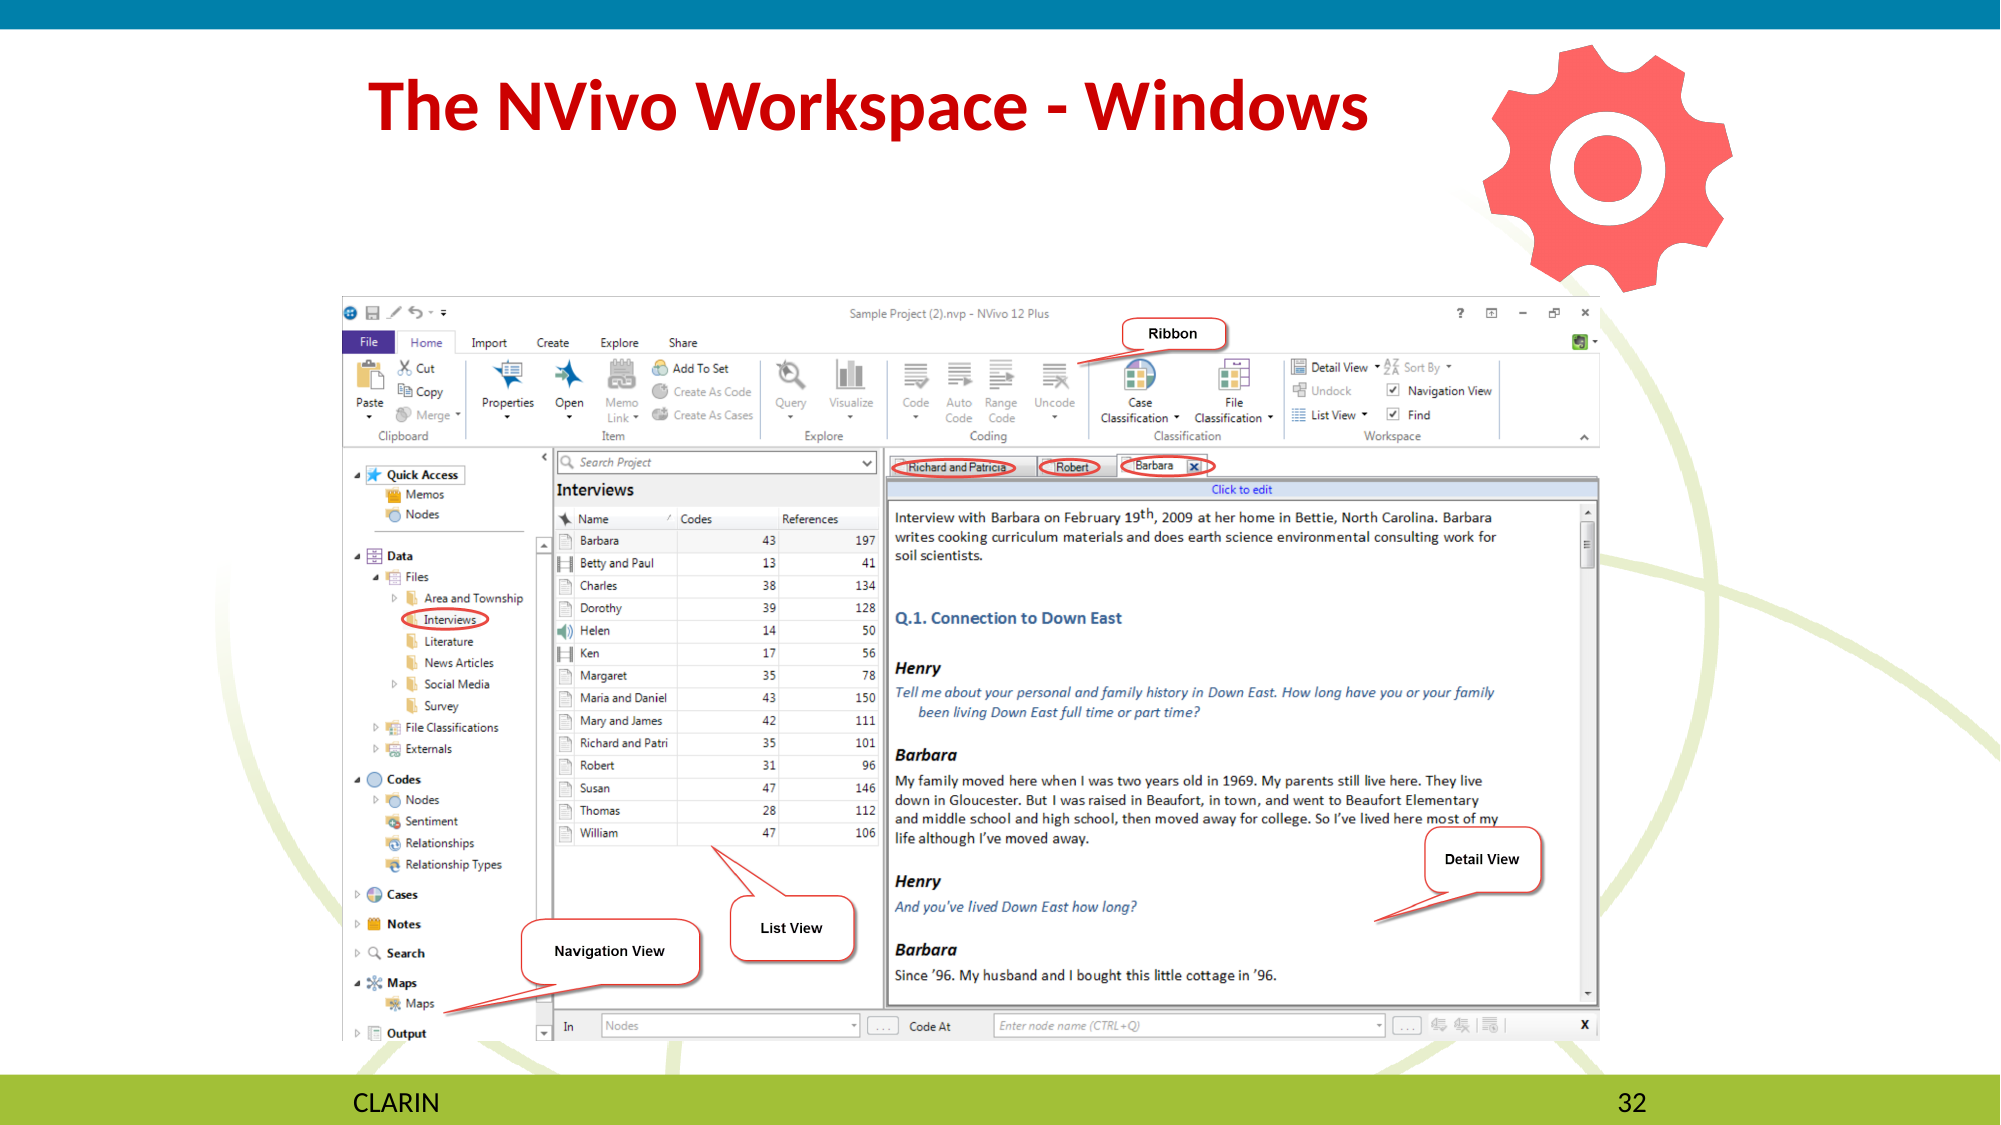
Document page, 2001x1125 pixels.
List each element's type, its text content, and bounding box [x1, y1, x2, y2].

slide_number 32 [1309, 1078, 1647, 1123]
footer CLARIN [353, 1078, 1254, 1123]
picture [0, 30, 2001, 1125]
text_box The NVivo Workspace - Windows [353, 59, 1477, 237]
